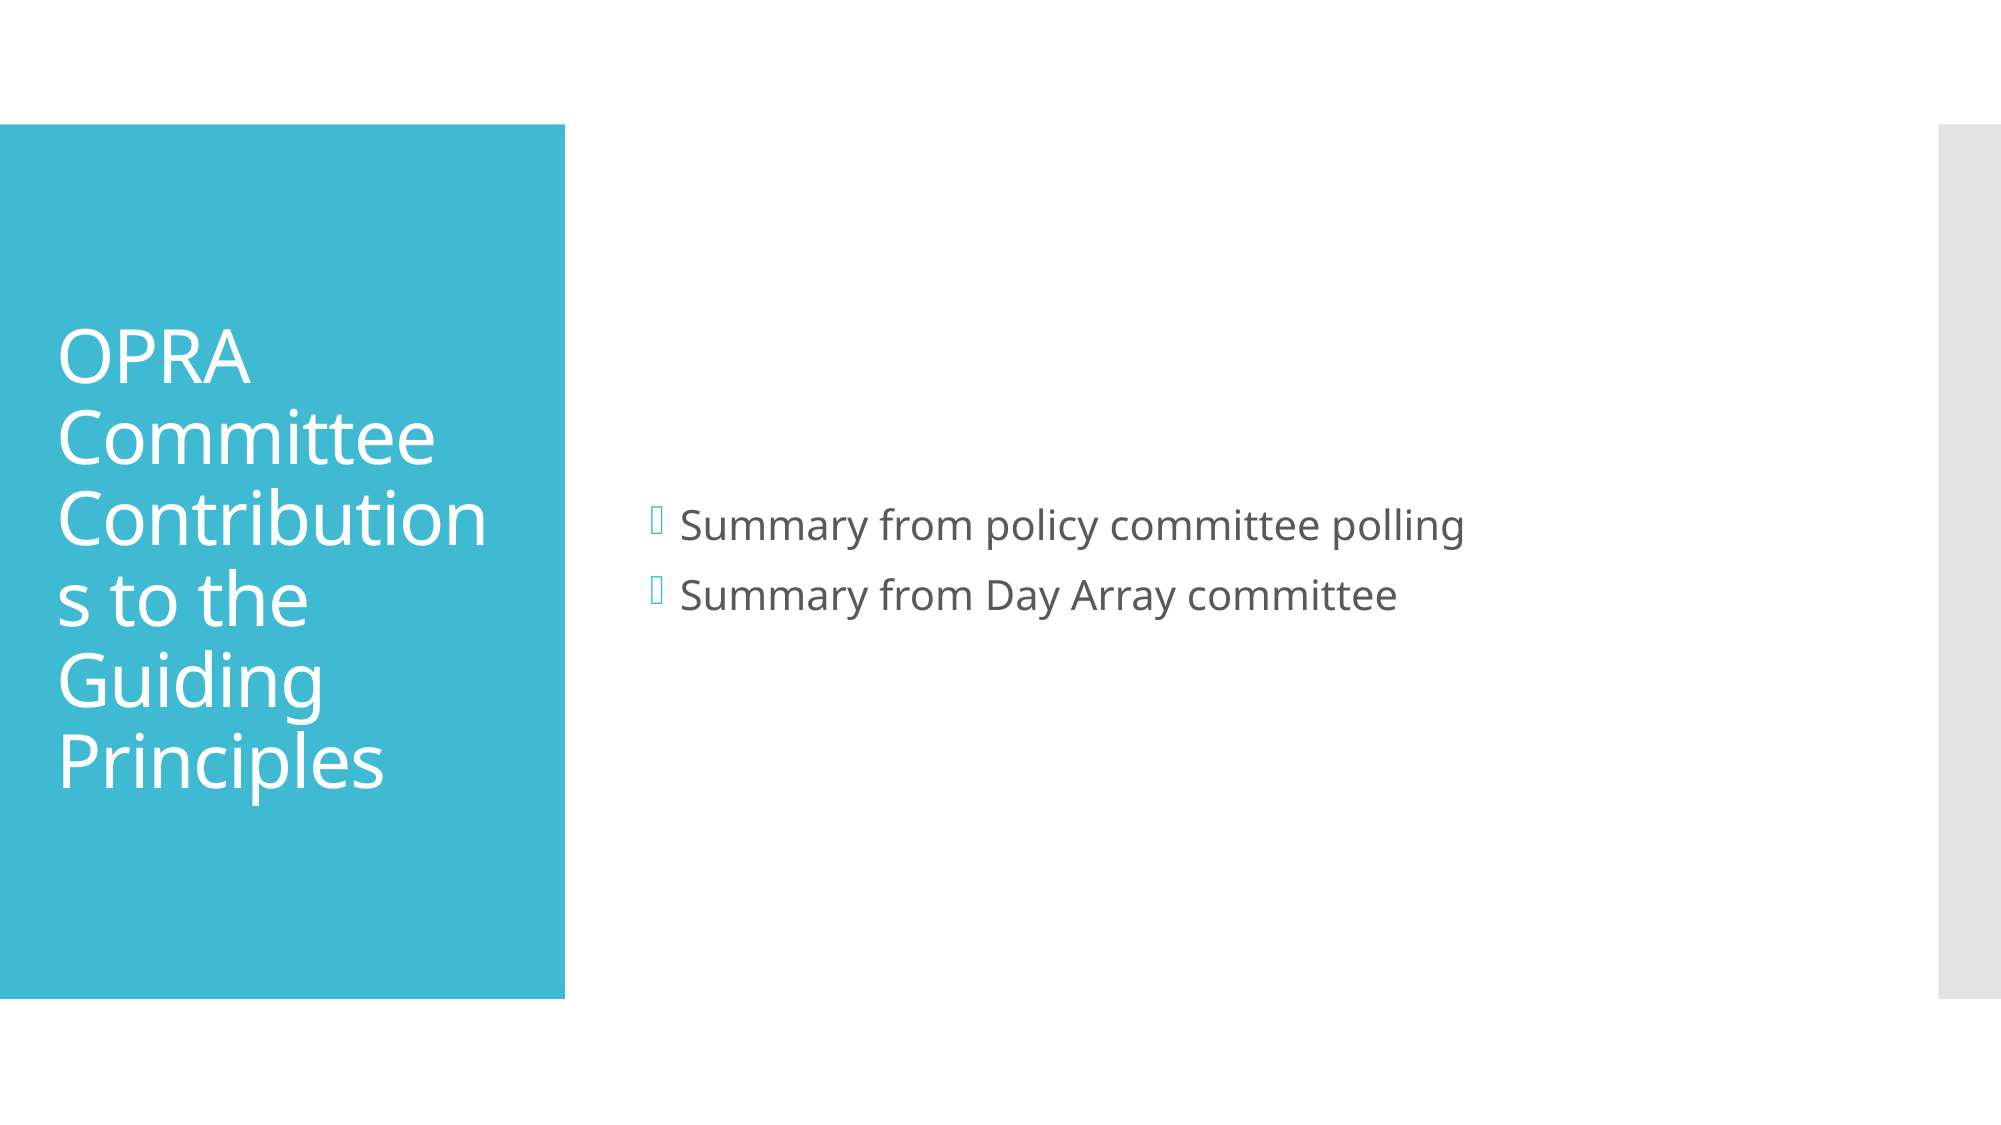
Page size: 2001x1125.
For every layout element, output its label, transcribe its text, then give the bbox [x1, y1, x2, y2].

title OPRA Committee Contributions to the Guiding Principles [41, 184, 525, 940]
list Summary from policy committee polling Summary from Day Array committee [634, 141, 1835, 982]
